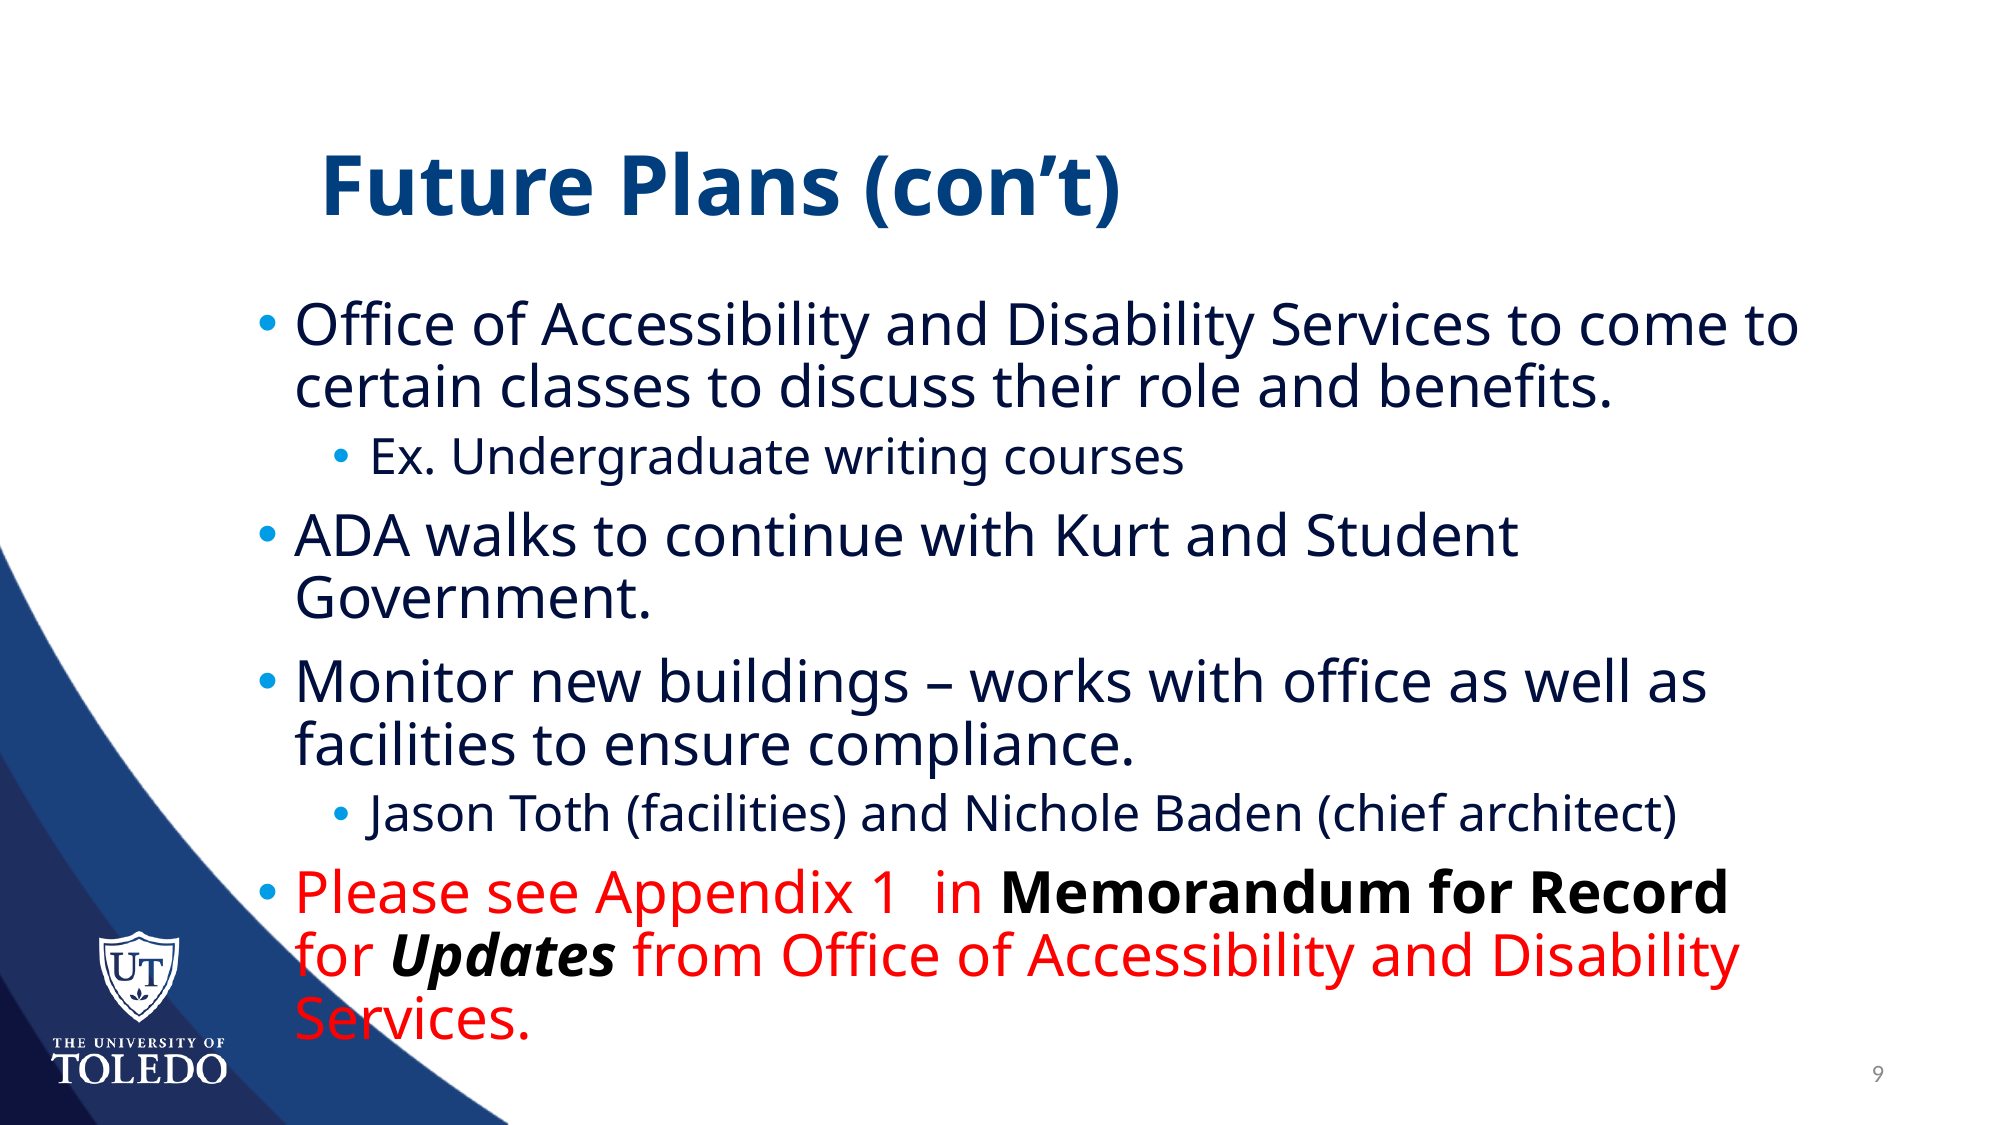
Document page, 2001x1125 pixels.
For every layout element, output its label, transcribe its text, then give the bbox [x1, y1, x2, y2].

list Office of Accessibility and Disability Services to come to certain classes to discuss their role and benefits. Ex. Undergraduate writing courses ADA walks to continue with Kurt and Student Government. Monitor new buildings – works with office as well as facilities to ensure compliance. Jason Toth (facilities) and Nichole Baden (chief architect) Please see Appendix 1 in Memorandum for Record for Updates from Office of Accessibility and Disability Services. [242, 287, 1838, 954]
title Future Plans (con’t) [304, 113, 1901, 264]
picture [0, 0, 509, 1125]
slide_number 9 [1449, 1042, 1900, 1103]
